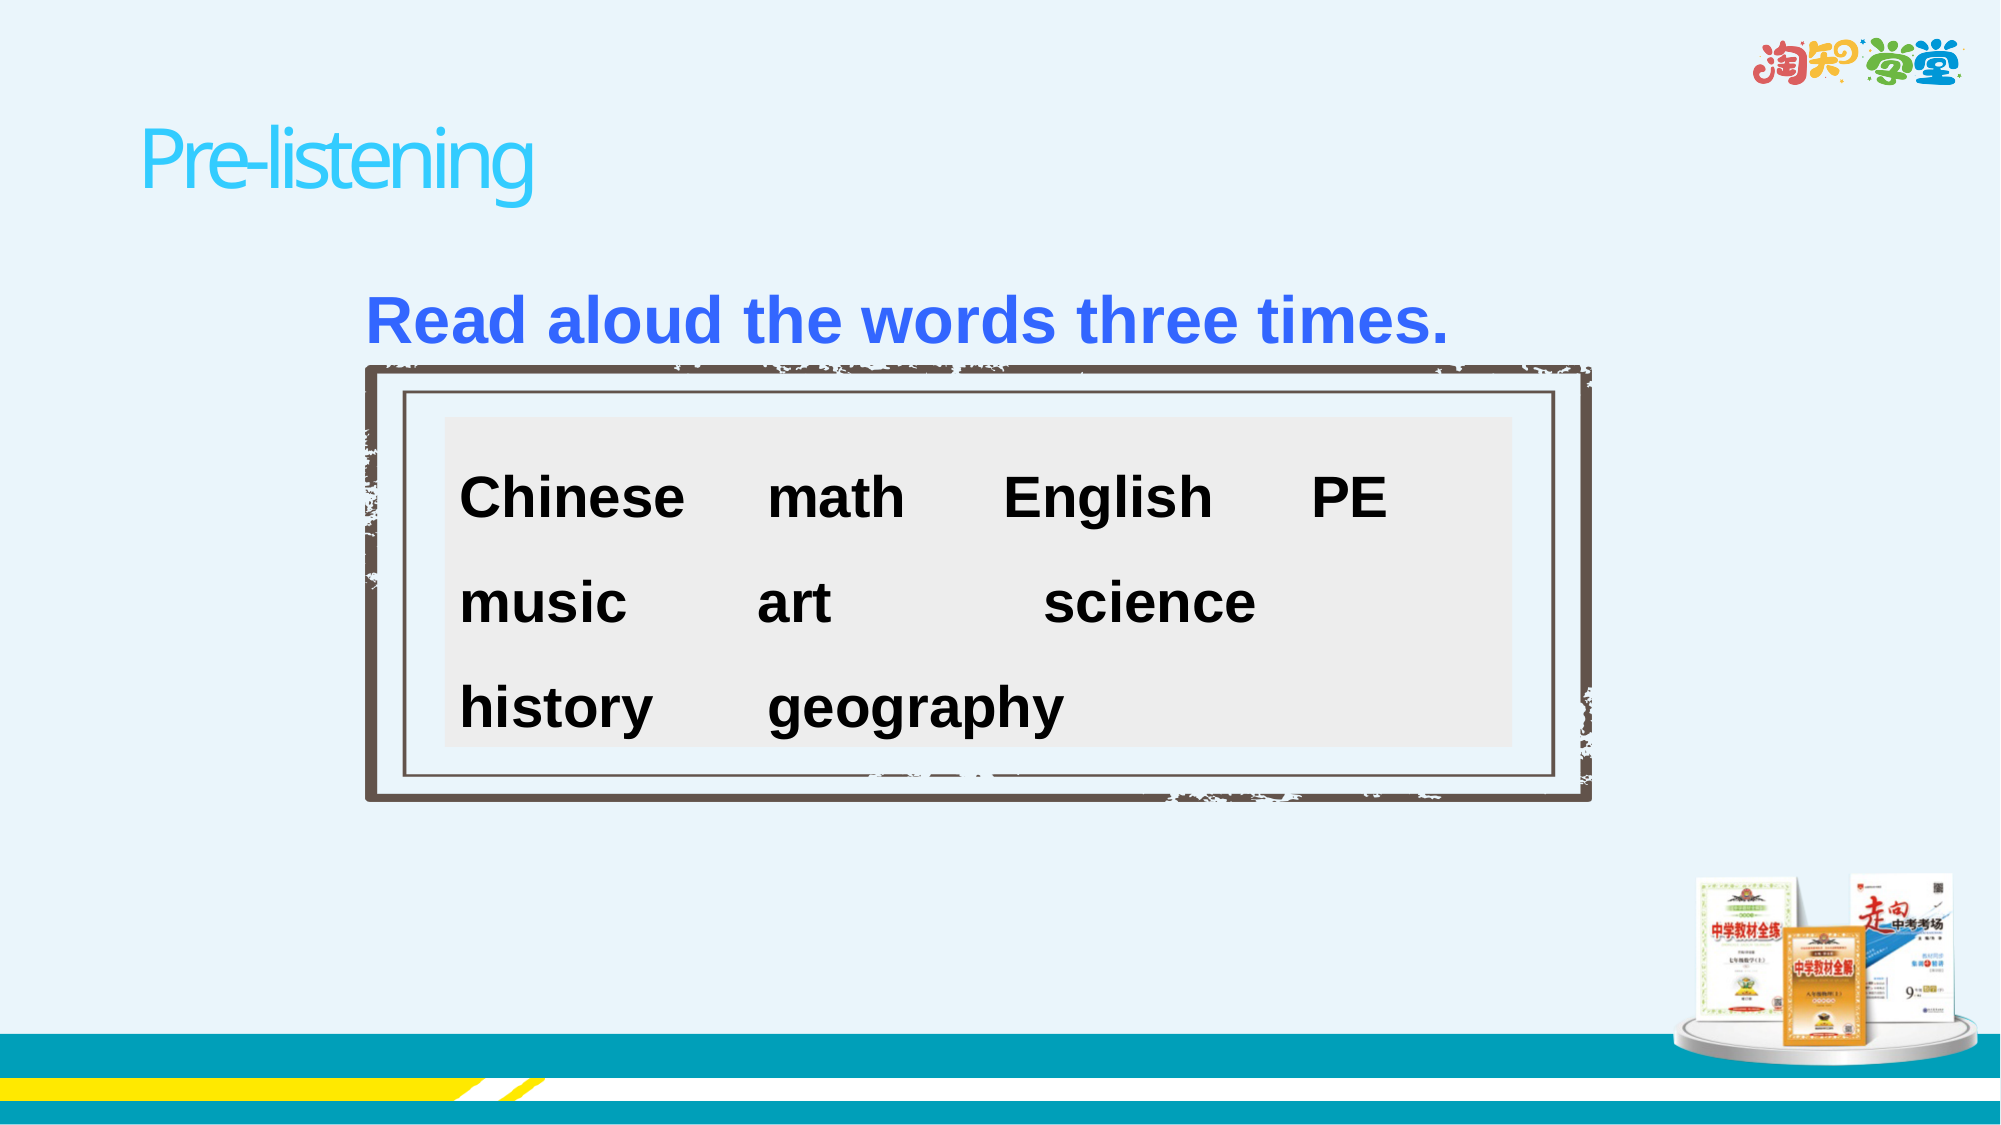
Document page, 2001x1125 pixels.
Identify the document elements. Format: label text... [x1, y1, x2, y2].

text_box Read aloud the words three times. [313, 229, 1513, 365]
picture [0, 805, 2001, 1125]
picture [1741, 26, 1973, 98]
text_box Pre-listening [122, 98, 556, 213]
picture [365, 365, 1592, 802]
